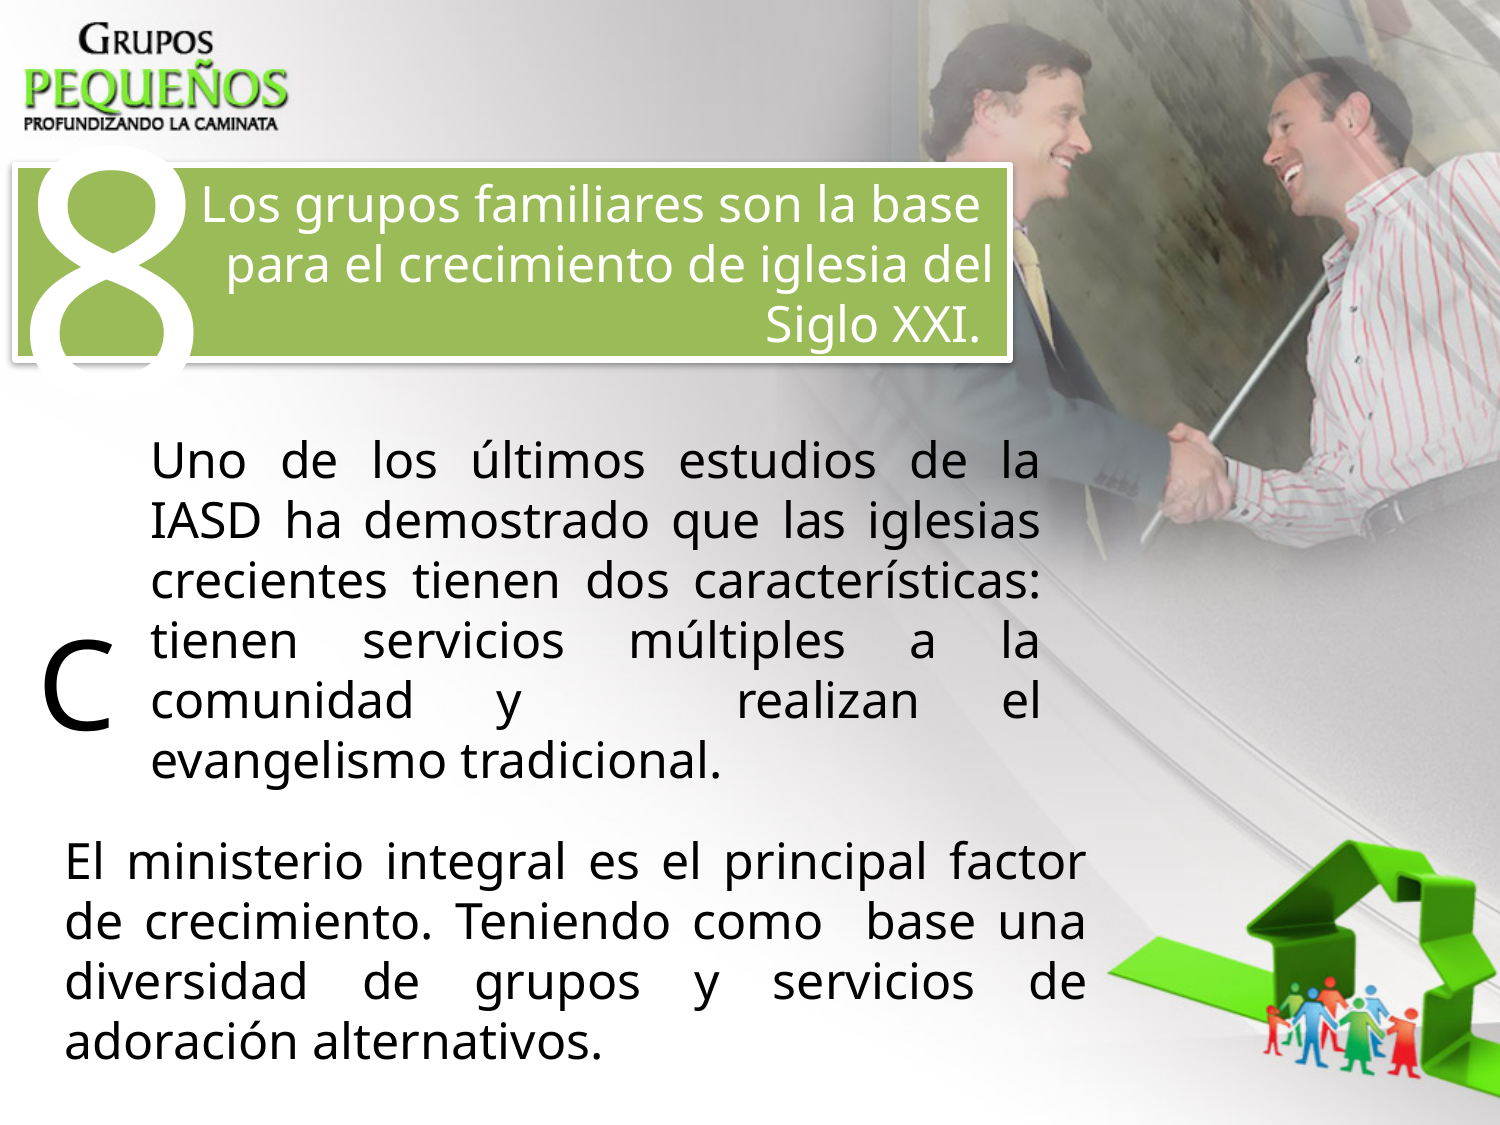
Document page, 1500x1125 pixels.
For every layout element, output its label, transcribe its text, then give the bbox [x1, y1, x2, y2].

text_box C [22, 597, 132, 763]
text_box El ministerio integral es el principal factor de crecimiento. Teniendo como base una diversidad de grupos y servicios de adoración alternativos. [50, 822, 1103, 1077]
picture [0, 0, 1500, 1125]
text_box Uno de los últimos estudios de la IASD ha demostrado que las iglesias crecientes tienen dos características: tienen servicios múltiples a la comunidad y realizan el evangelismo tradicional. [135, 420, 1058, 796]
text_box 8 [0, 42, 227, 473]
text_box Los grupos familiares son la base para el crecimiento de iglesia del Siglo XXI. [227, 162, 1013, 363]
